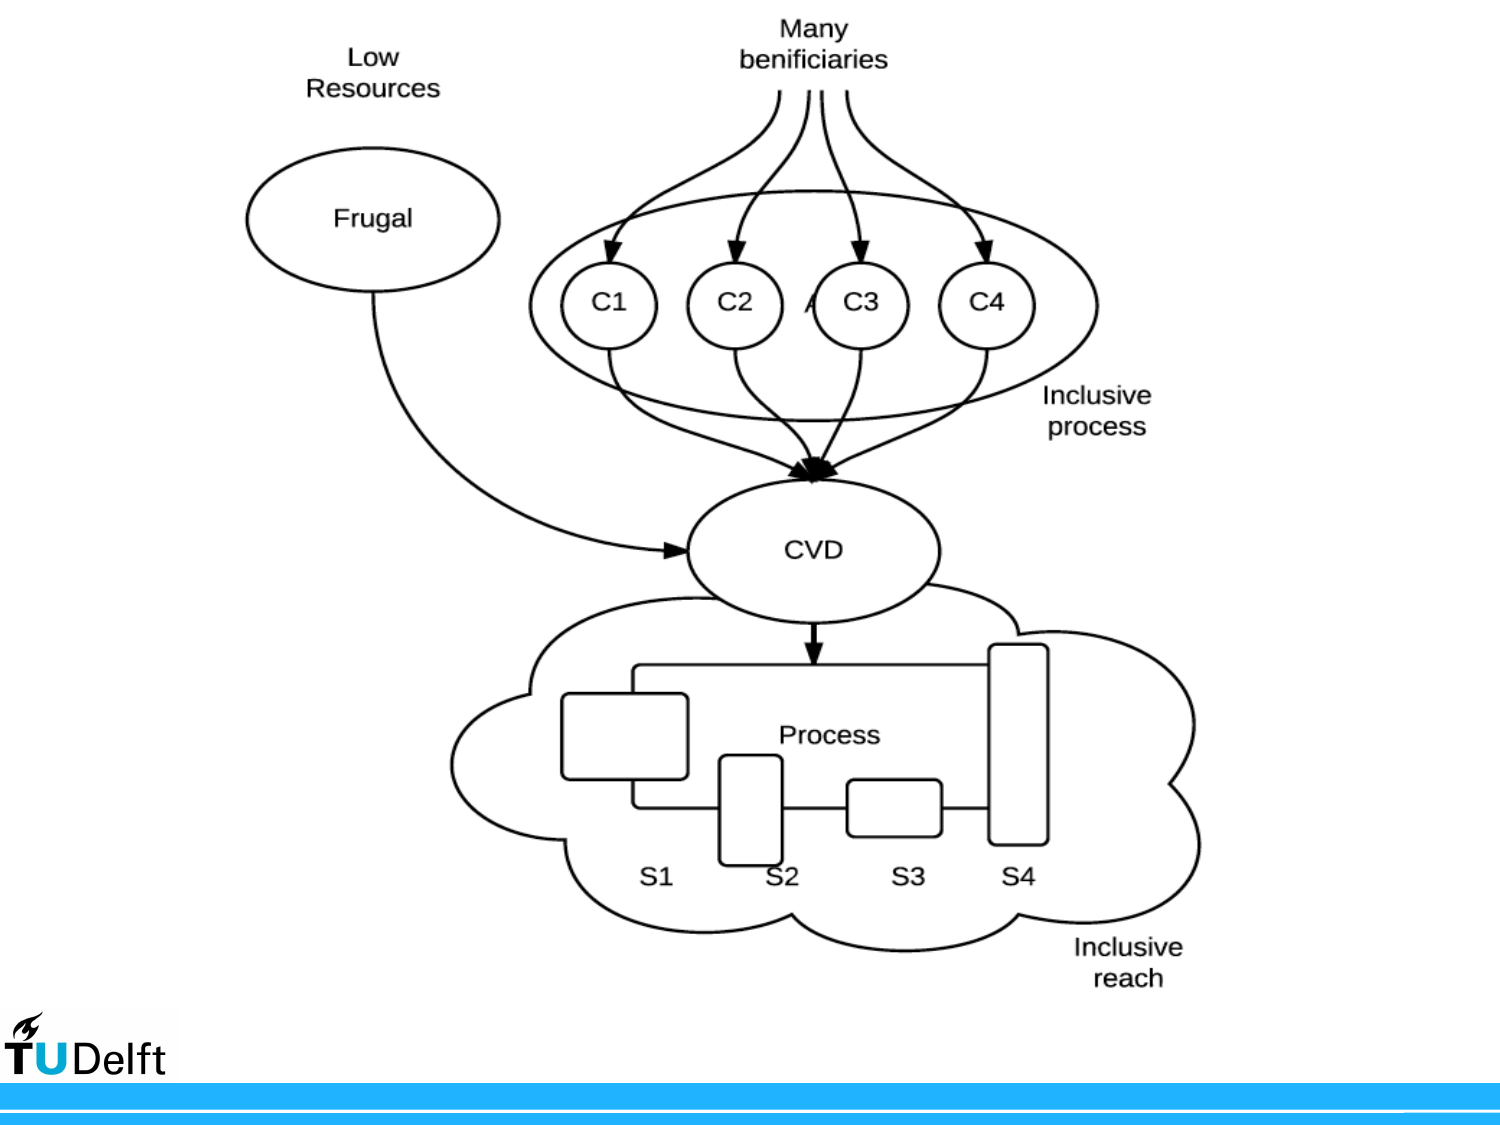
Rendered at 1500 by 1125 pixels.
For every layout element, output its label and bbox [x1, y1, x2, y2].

picture [233, 0, 1264, 1026]
picture [0, 1009, 179, 1083]
